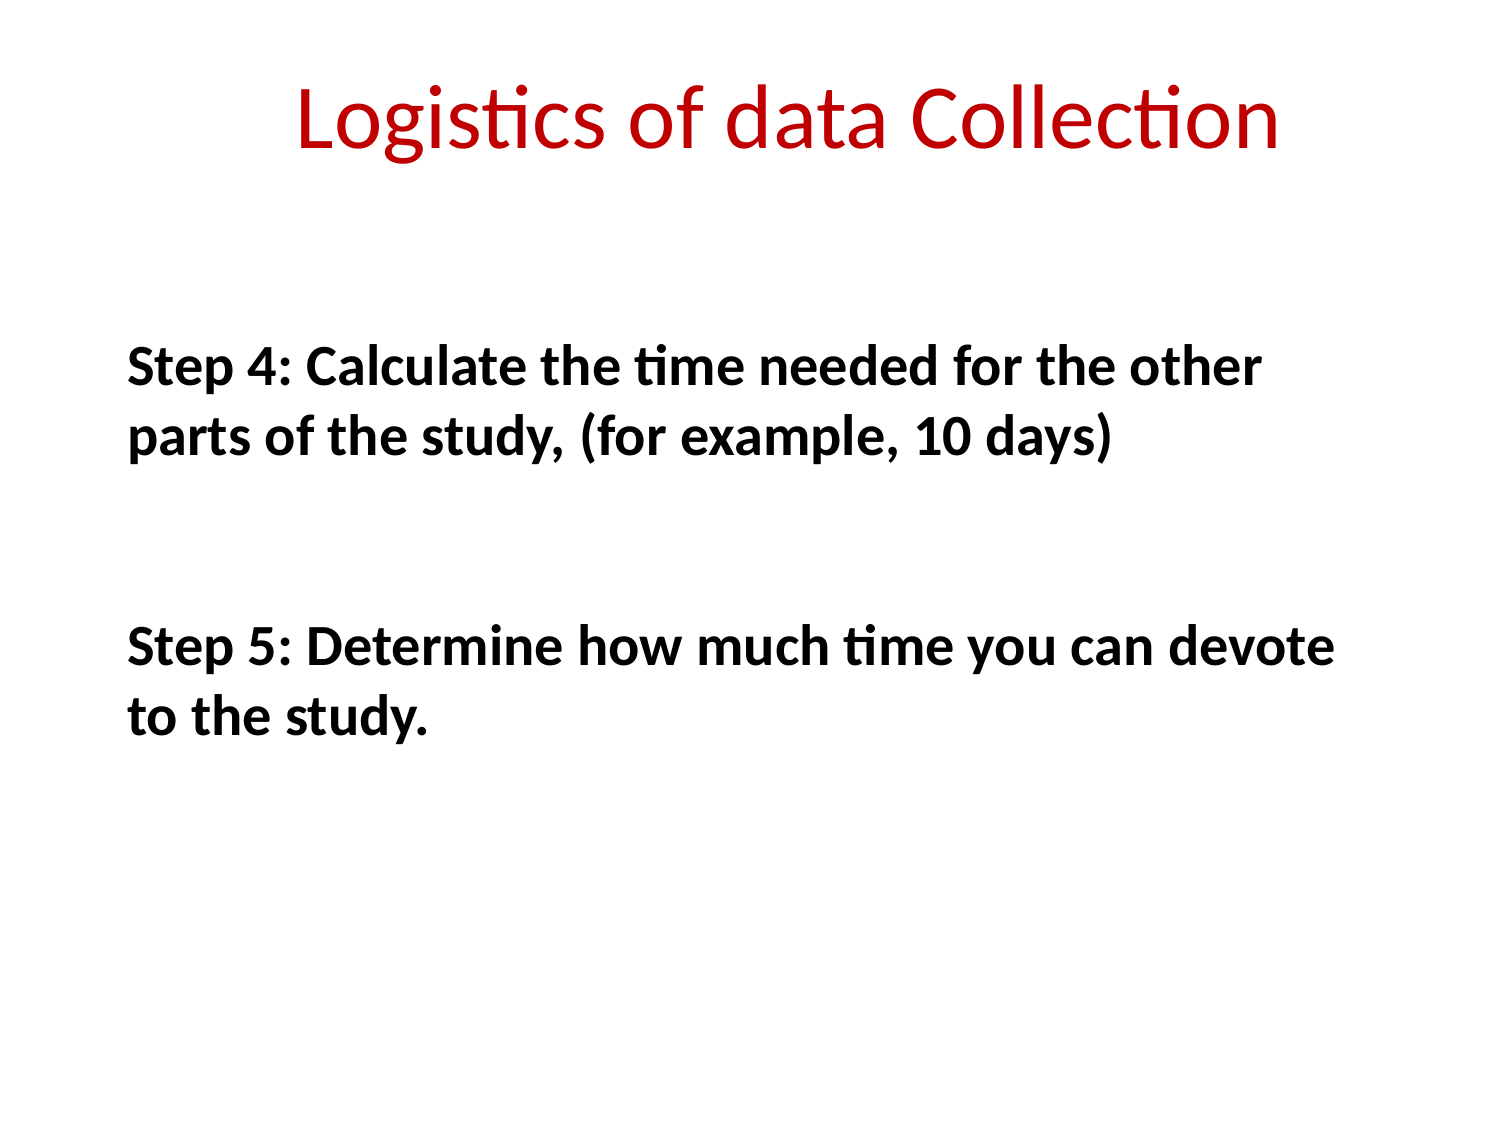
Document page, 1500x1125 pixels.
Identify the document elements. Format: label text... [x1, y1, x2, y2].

text_box Logistics of data Collection [281, 49, 1298, 175]
text_box Step 4: Calculate the time needed for the other parts of the study, (for example, 10 days) Step 5: Determine how much time you can devote to the study. [112, 249, 1413, 755]
